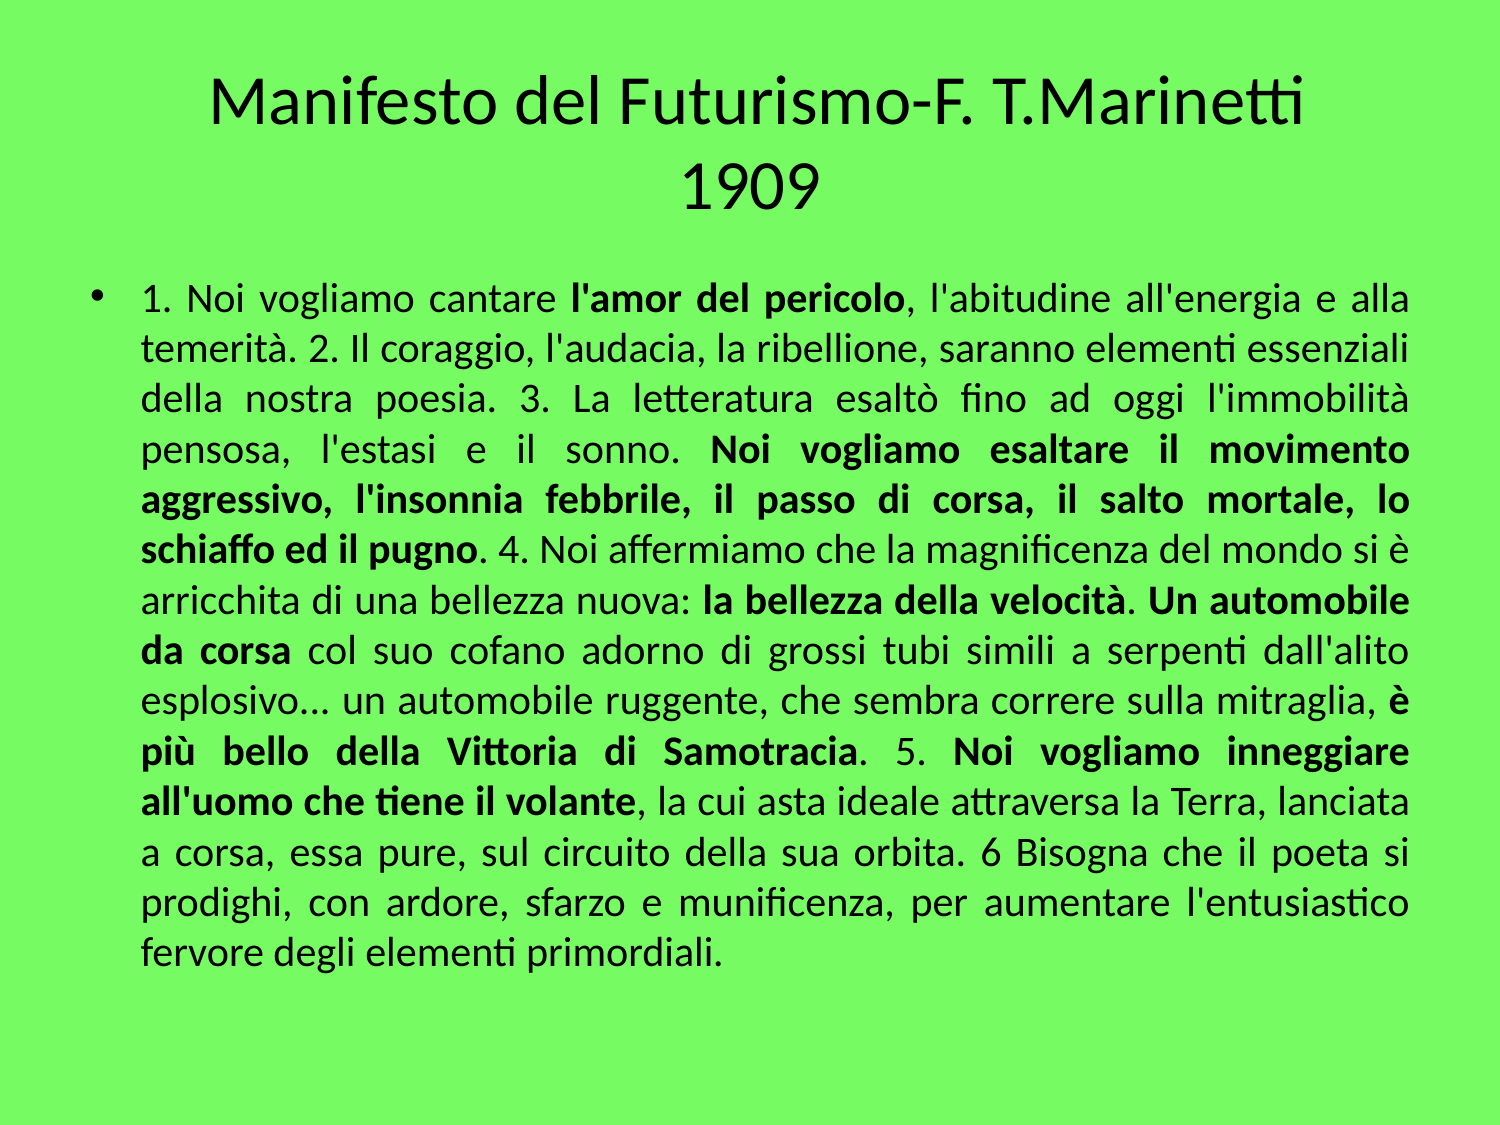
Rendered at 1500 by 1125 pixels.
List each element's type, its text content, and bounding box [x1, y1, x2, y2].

title Manifesto del Futurismo-F. T.Marinetti 1909 [75, 45, 1425, 233]
list 1. Noi vogliamo cantare l'amor del pericolo, l'abitudine all'energia e alla temerità. 2. Il coraggio, l'audacia, la ribellione, saranno elementi essenziali della nostra poesia. 3. La letteratura esaltò fino ad oggi l'immobilità pensosa, l'estasi e il sonno. Noi vogliamo esaltare il movimento aggressivo, l'insonnia febbrile, il passo di corsa, il salto mortale, lo schiaffo ed il pugno. 4. Noi affermiamo che la magnificenza del mondo si è arricchita di una bellezza nuova: la bellezza della velocità. Un automobile da corsa col suo cofano adorno di grossi tubi simili a serpenti dall'alito esplosivo... un automobile ruggente, che sembra correre sulla mitraglia, è più bello della Vittoria di Samotracia. 5. Noi vogliamo inneggiare all'uomo che tiene il volante, la cui asta ideale attraversa la Terra, lanciata a corsa, essa pure, sul circuito della sua orbita. 6 Bisogna che il poeta si prodighi, con ardore, sfarzo e munificenza, per aumentare l'entusiastico fervore degli elementi primordiali. [75, 262, 1425, 1005]
